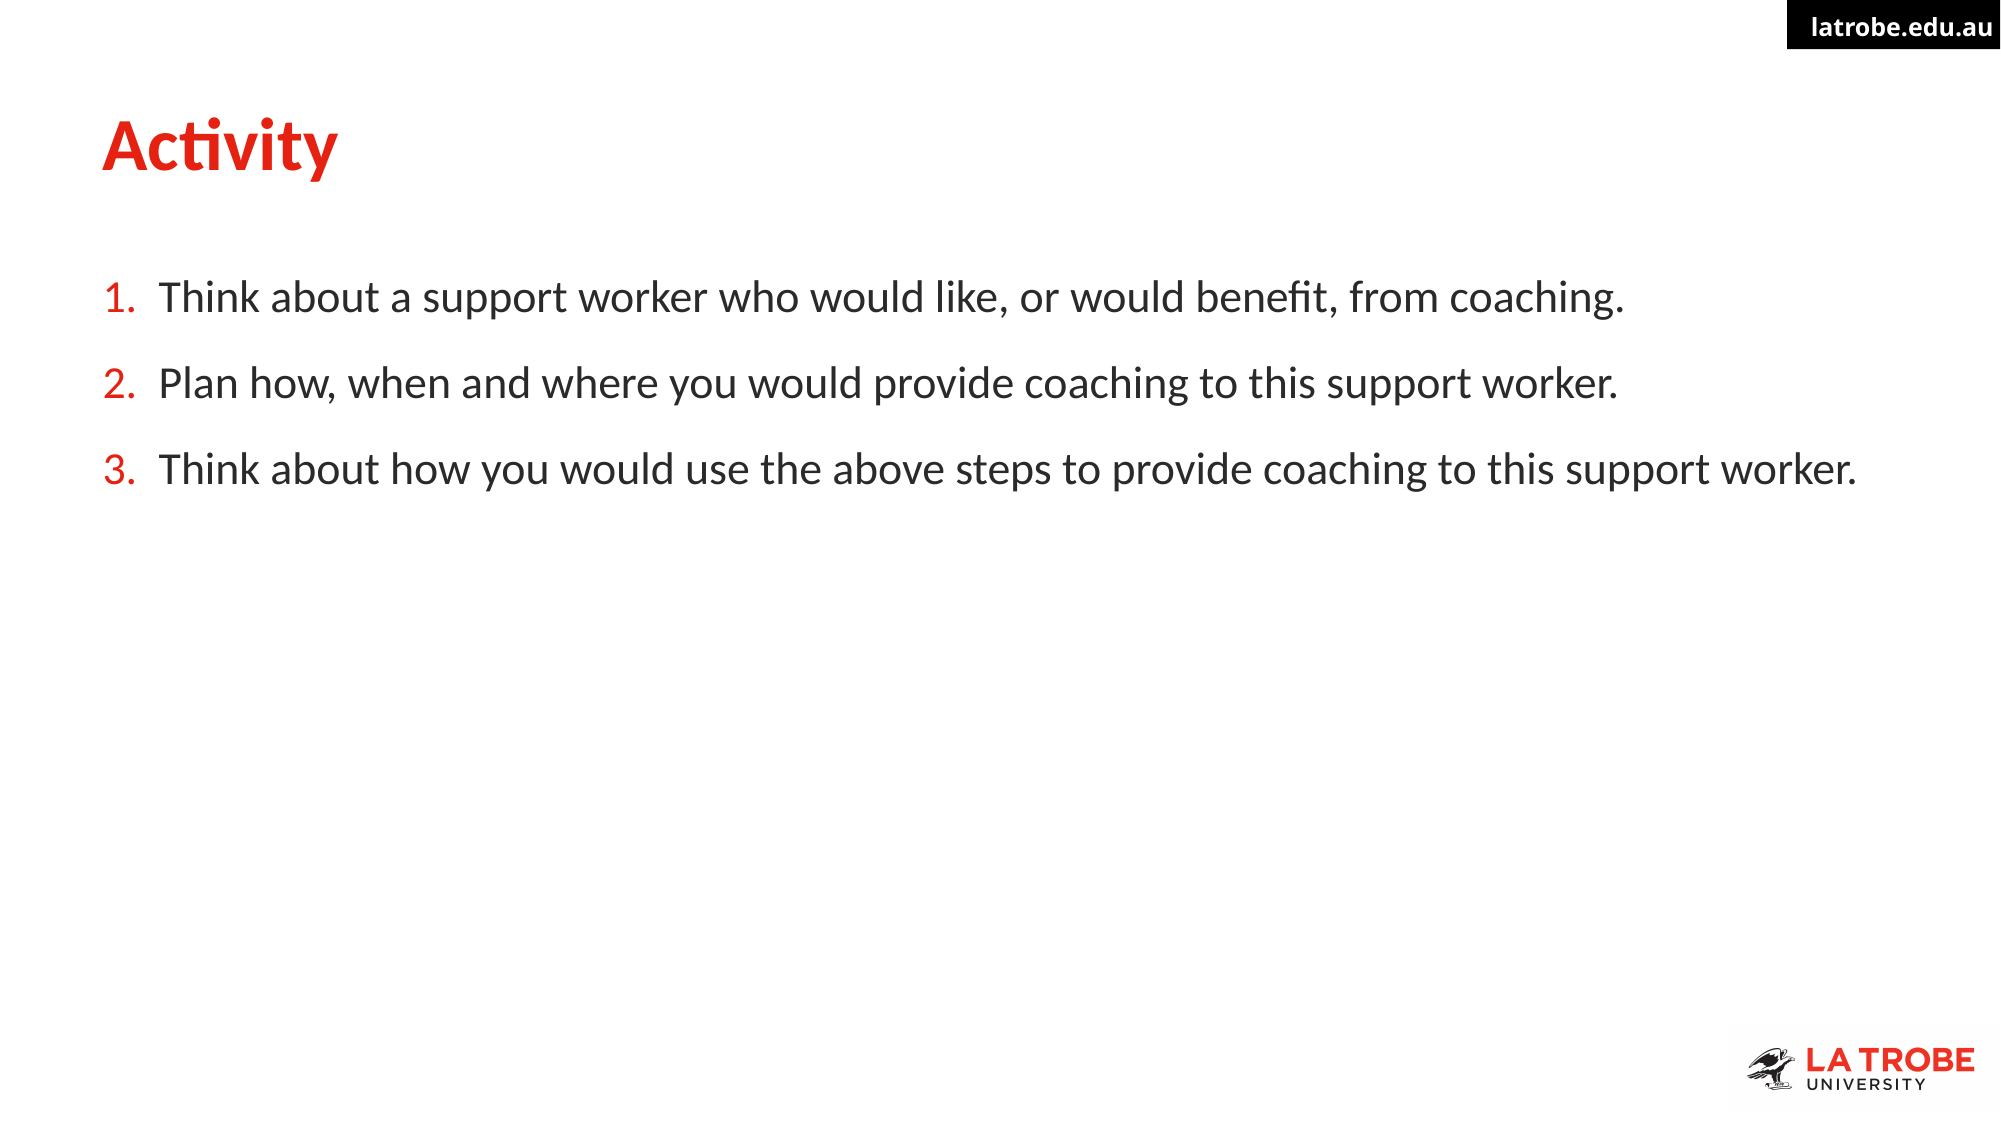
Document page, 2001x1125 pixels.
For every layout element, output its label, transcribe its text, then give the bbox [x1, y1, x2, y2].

list Think about a support worker who would like, or would benefit, from coaching. Plan how, when and where you would provide coaching to this support worker. Think about how you would use the above steps to provide coaching to this support worker. [102, 266, 1898, 1009]
picture [1726, 1023, 1999, 1111]
title Activity [102, 70, 1898, 209]
